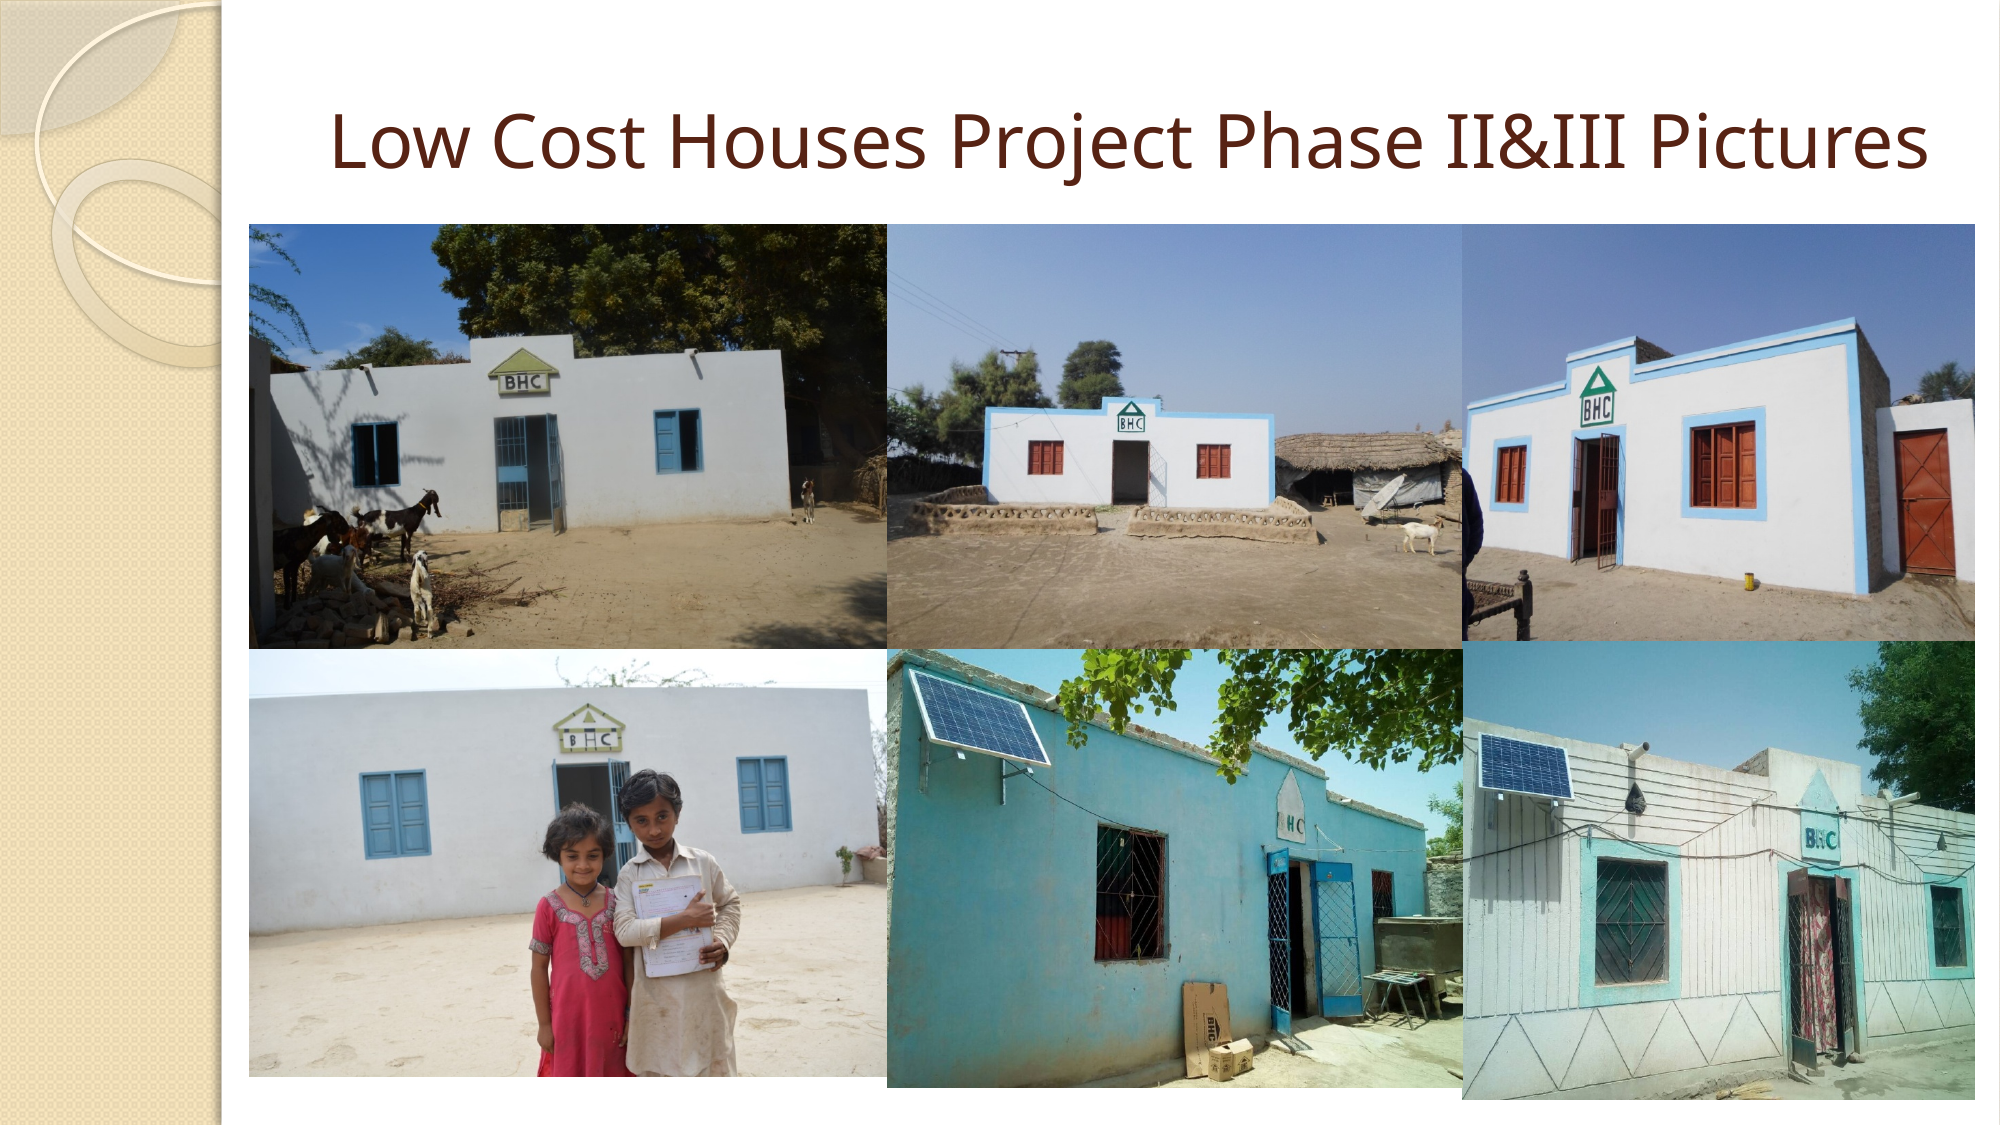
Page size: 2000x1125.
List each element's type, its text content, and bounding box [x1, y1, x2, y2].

title Low Cost Houses Project Phase II&III Pictures [313, 45, 1954, 221]
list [249, 224, 883, 647]
picture [249, 224, 1975, 1101]
